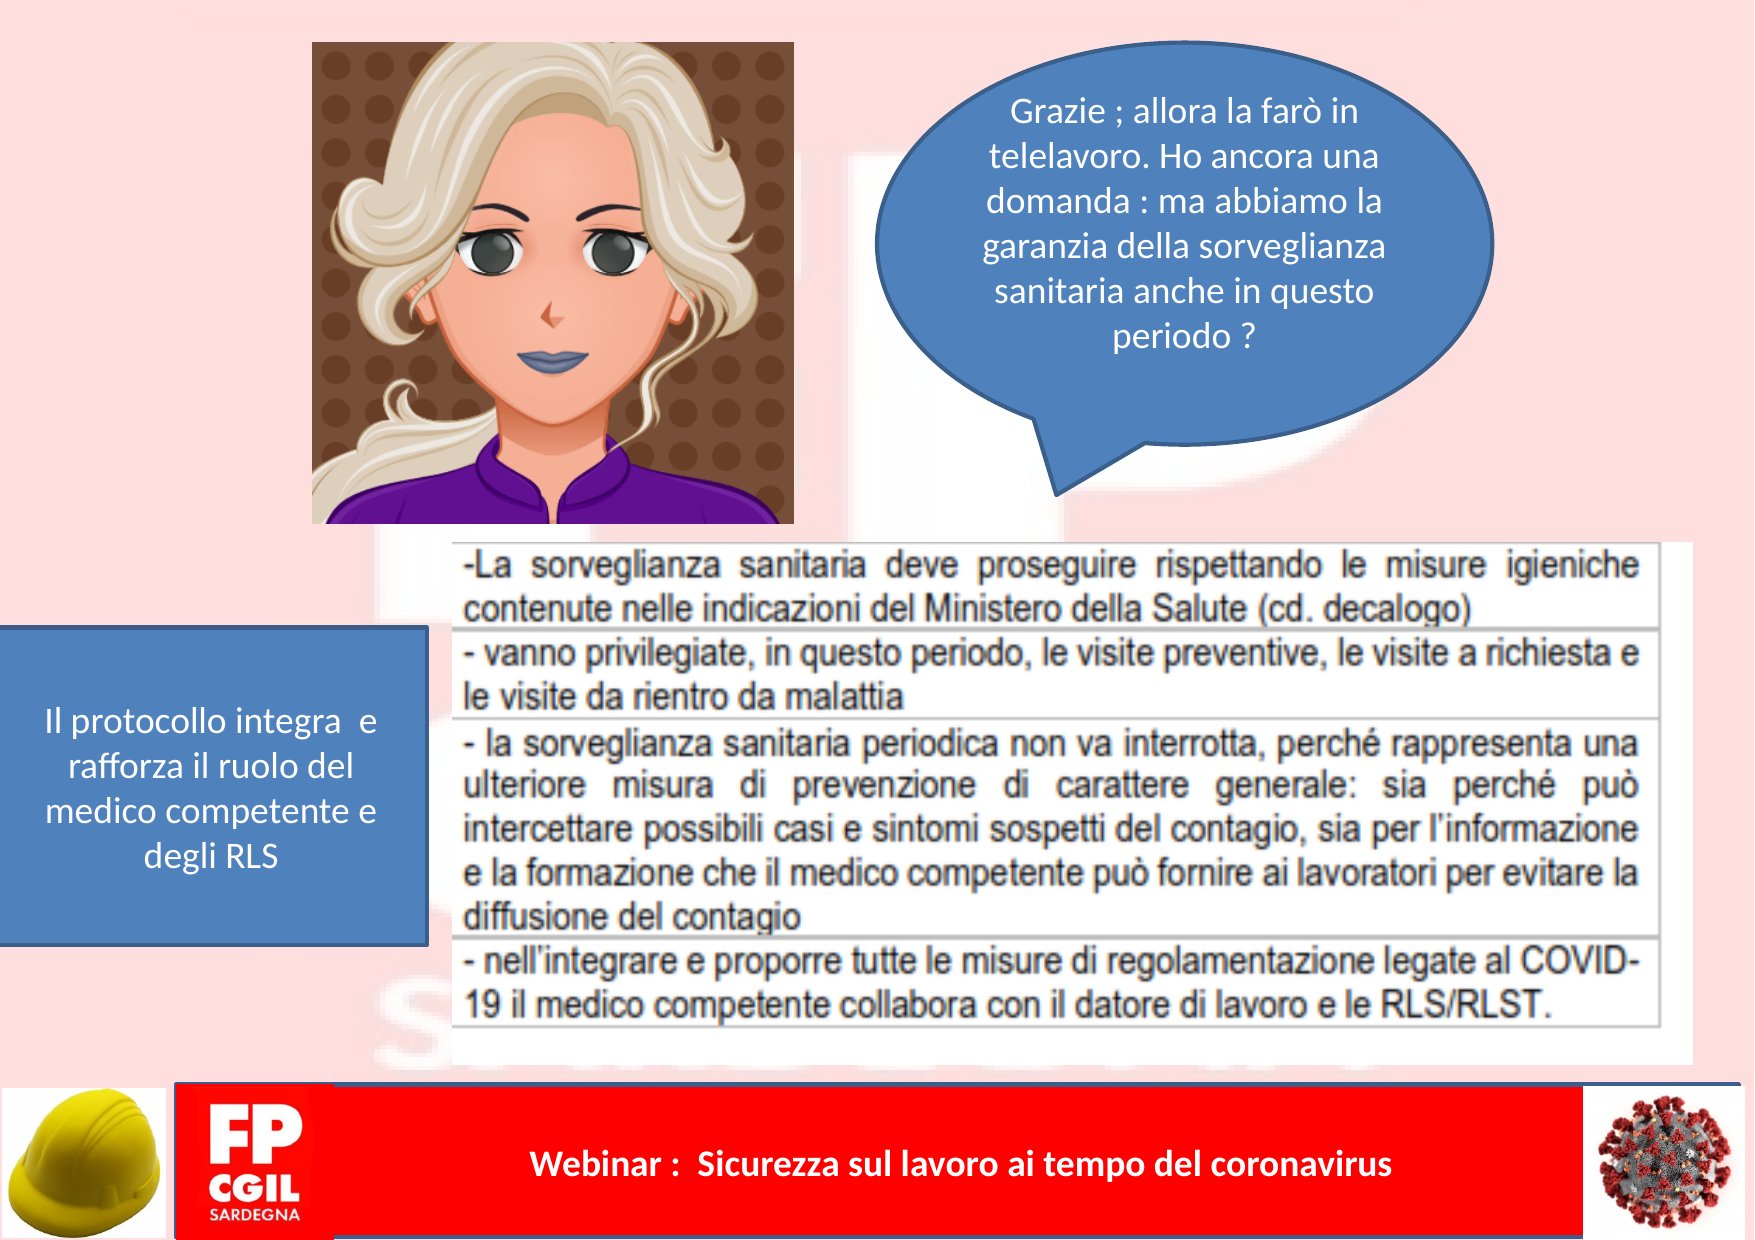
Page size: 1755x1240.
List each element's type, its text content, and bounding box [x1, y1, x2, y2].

picture [1, 1088, 166, 1238]
text_box Webinar : Sicurezza sul lavoro ai tempo del coronavirus [331, 1082, 1741, 1239]
picture [1583, 1086, 1745, 1240]
text_box Grazie ; allora la farò in telelavoro. Ho ancora una domanda : ma abbiamo la garanzia della sorveglianza sanitaria anche in questo periodo ? [874, 40, 1495, 497]
picture [451, 542, 1693, 1066]
picture [312, 42, 794, 524]
picture [175, 1084, 334, 1240]
text_box Il protocollo integra e rafforza il ruolo del medico competente e degli RLS [0, 625, 429, 947]
